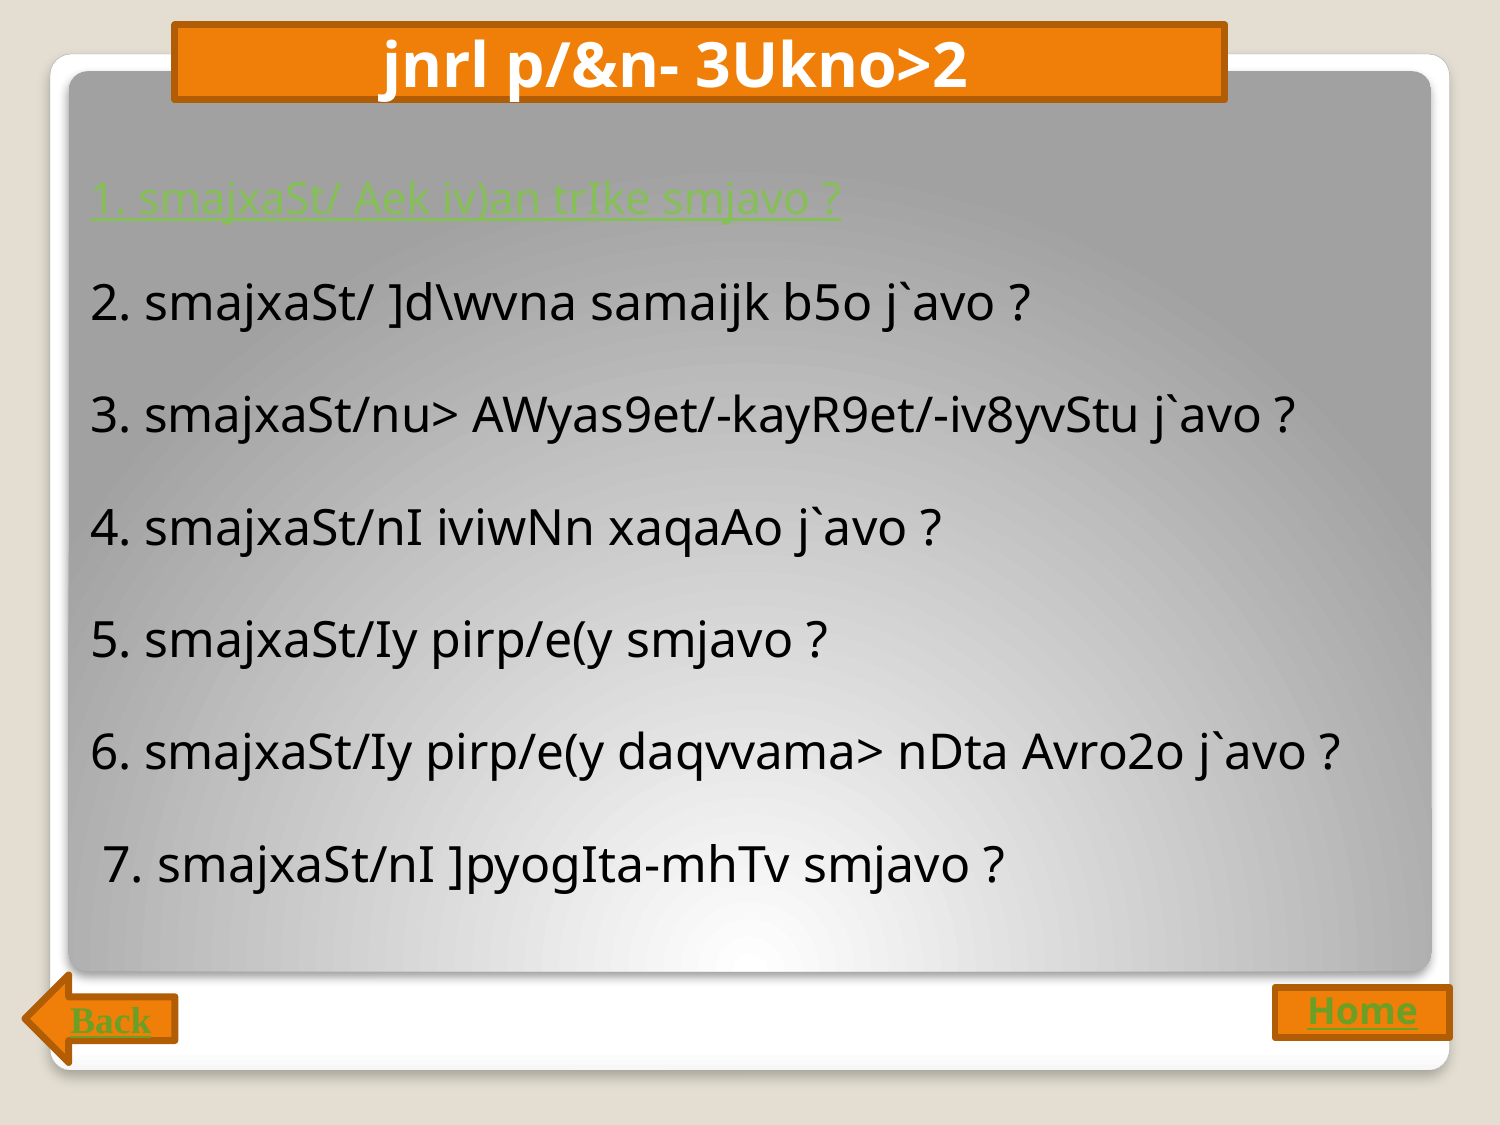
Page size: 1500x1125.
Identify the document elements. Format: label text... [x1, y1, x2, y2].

text_box 7. smajxaSt/nI ]pyogIta-mhTv smjavo ? [87, 824, 1438, 900]
text_box 3. smajxaSt/nu> AWyas9et/-kayR9et/-iv8yvStu j`avo ? [74, 374, 1425, 450]
title 1. smajxaSt/ Aek iv)an trIke smjavo ? [75, 162, 1425, 238]
text_box 4. smajxaSt/nI iviwNn xaqaAo j`avo ? [74, 487, 1425, 563]
text_box Back [21, 971, 179, 1066]
text_box Home [1272, 984, 1453, 1041]
text_box jnrl p/&n- 3Ukno>2 [171, 21, 1228, 103]
text_box 6. smajxaSt/Iy pirp/e(y daqvvama> nDta Avro2o j`avo ? [74, 712, 1425, 788]
text_box 2. smajxaSt/ ]d\wvna samaijk b5o j`avo ? [74, 262, 1425, 338]
text_box 5. smajxaSt/Iy pirp/e(y smjavo ? [74, 599, 1425, 675]
